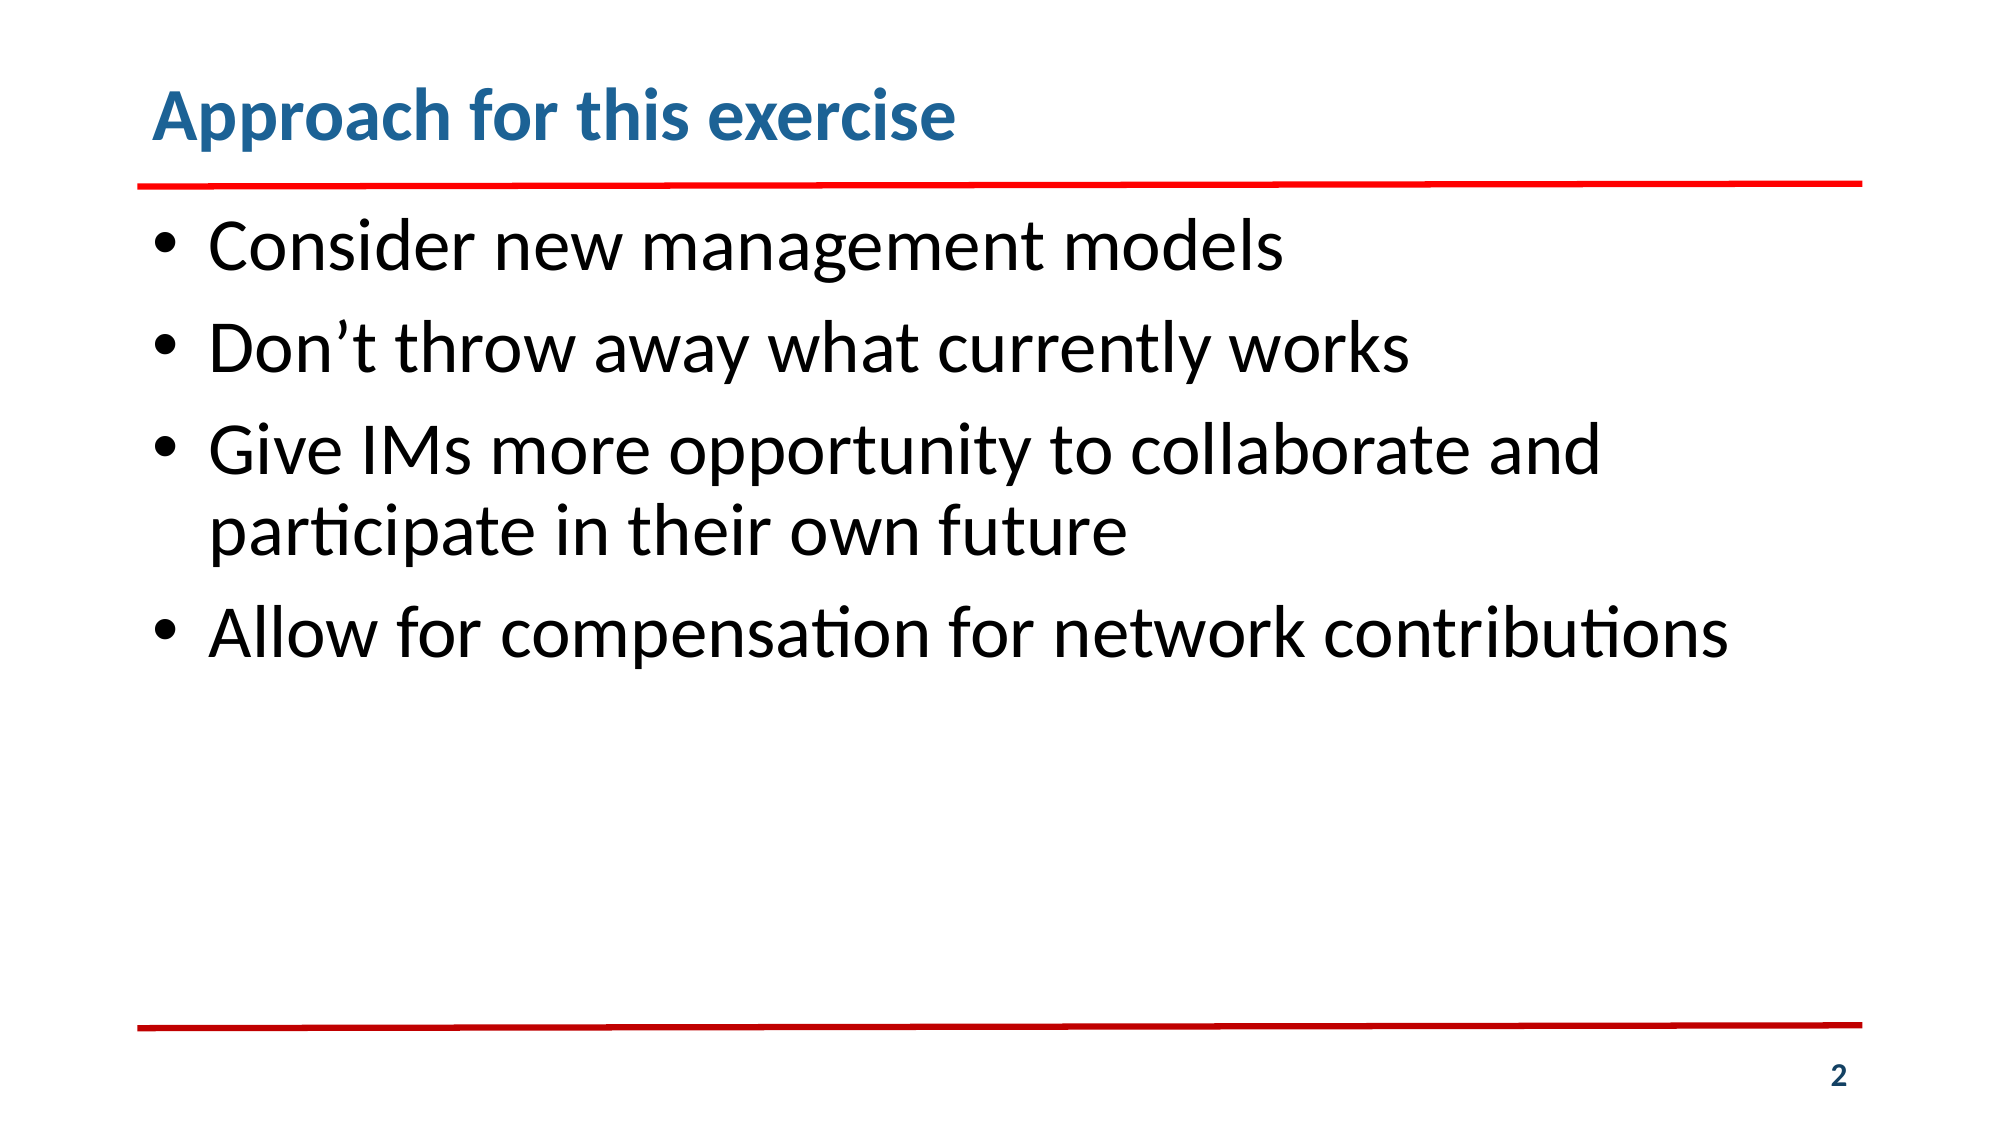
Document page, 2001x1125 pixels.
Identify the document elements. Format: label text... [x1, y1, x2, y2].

list Consider new management models Don’t throw away what currently works Give IMs more opportunity to collaborate and participate in their own future Allow for compensation for network contributions [137, 198, 1863, 1014]
title Approach for this exercise [137, 59, 1863, 172]
slide_number 2 [1412, 1042, 1863, 1103]
